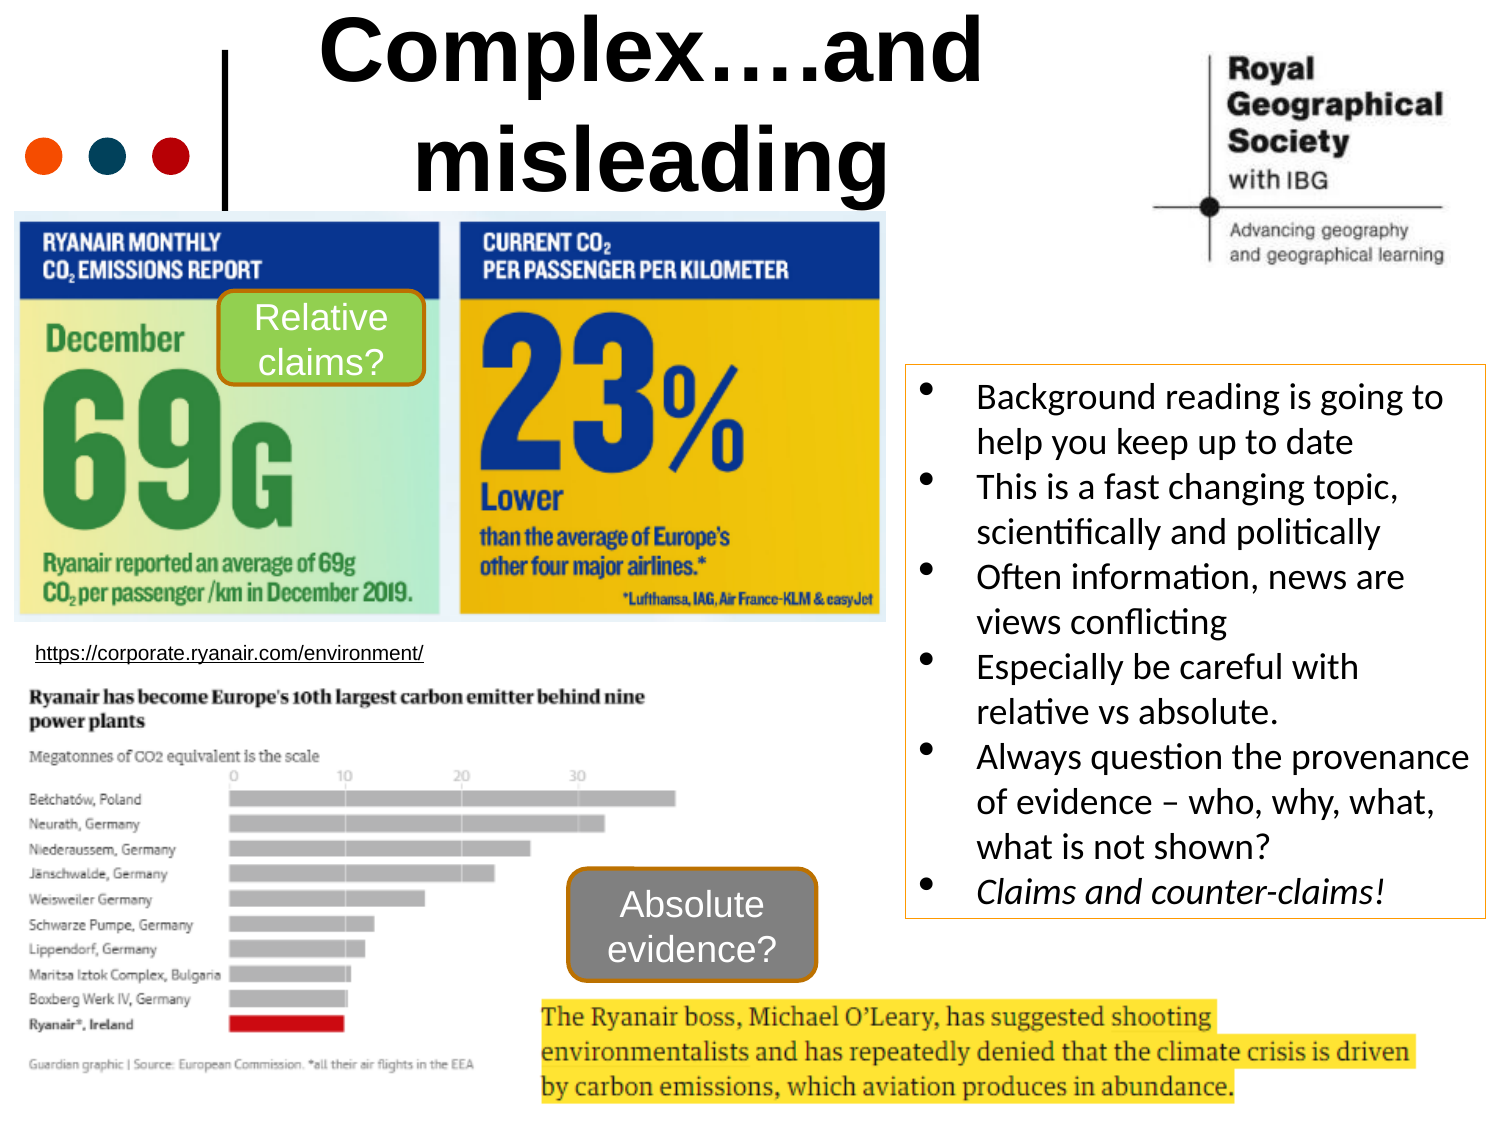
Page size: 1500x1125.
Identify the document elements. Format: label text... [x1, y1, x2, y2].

picture [20, 684, 1421, 1109]
text_box Background reading is going to help you keep up to date This is a fast changing topic, scientifically and politically Often information, news are views conflicting Especially be careful with relative vs absolute. Always question the provenance of evidence – who, why, what, what is not shown? Claims and counter-claims! [905, 364, 1486, 919]
text_box https://corporate.ryanair.com/environment/ [20, 632, 535, 673]
picture [14, 211, 886, 622]
text_box Absolute evidence? [704, 866, 819, 983]
picture [1151, 51, 1451, 268]
